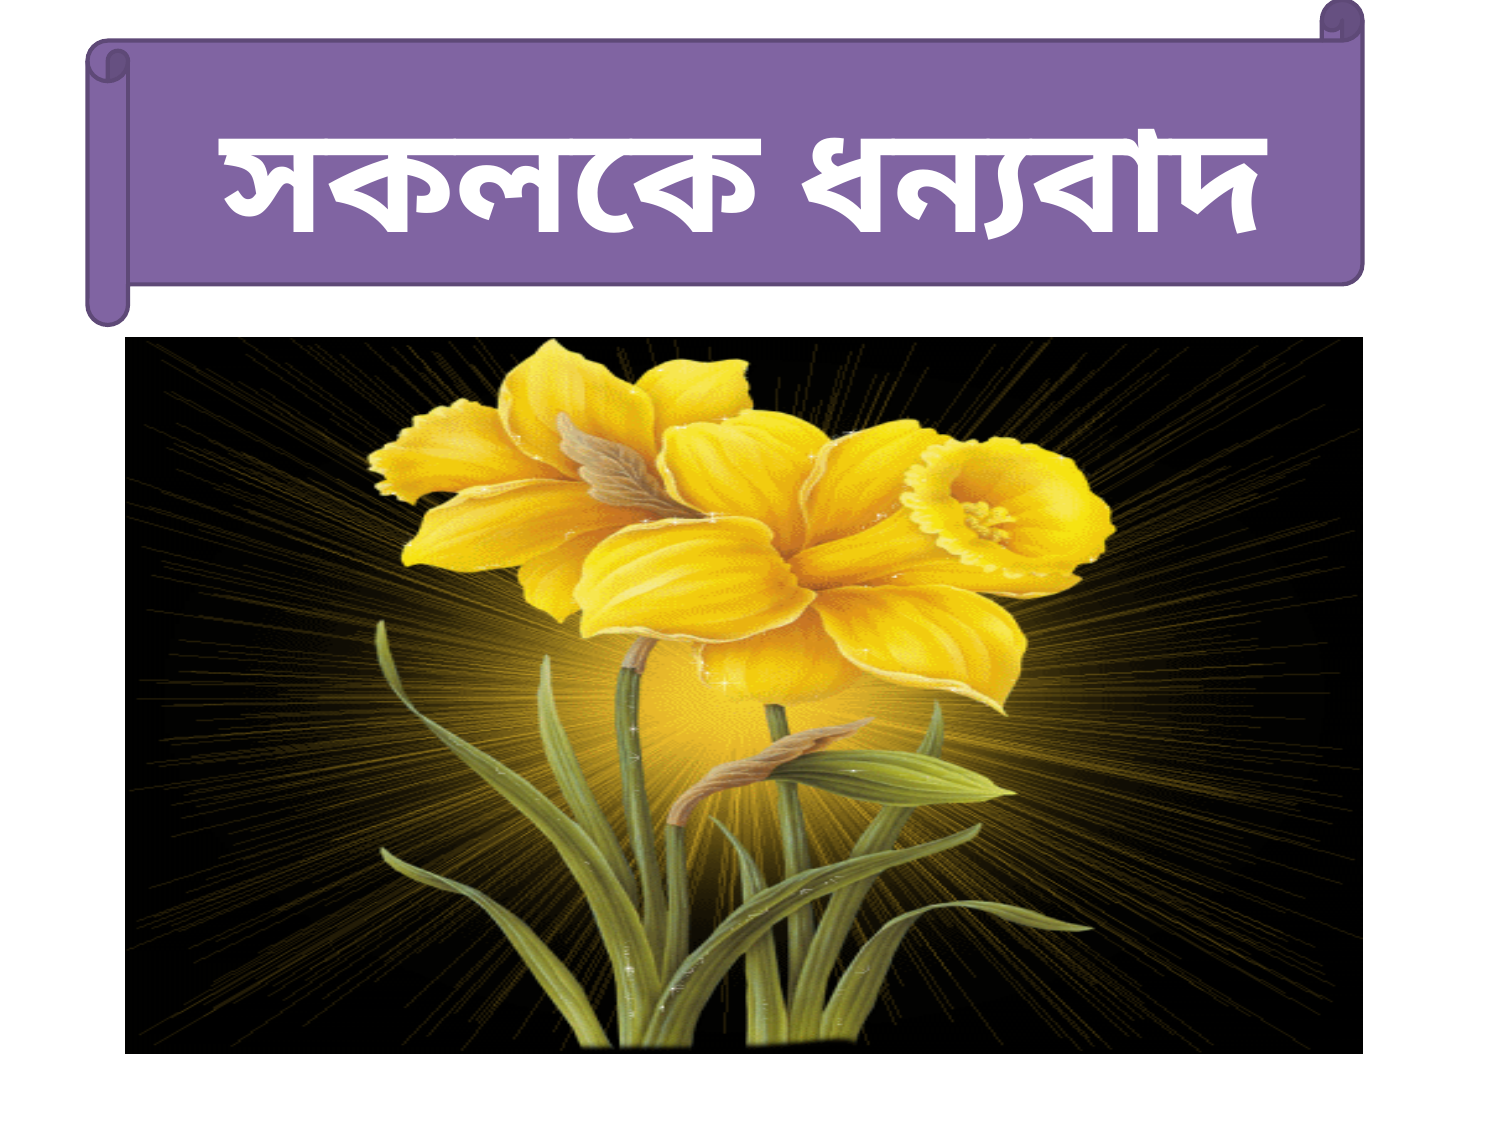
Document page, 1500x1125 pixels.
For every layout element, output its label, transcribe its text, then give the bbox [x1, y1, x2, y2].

text_box [85, 0, 1365, 328]
picture [124, 337, 1363, 1054]
text_box সকলকে ধন্যবাদ [187, 74, 1300, 270]
